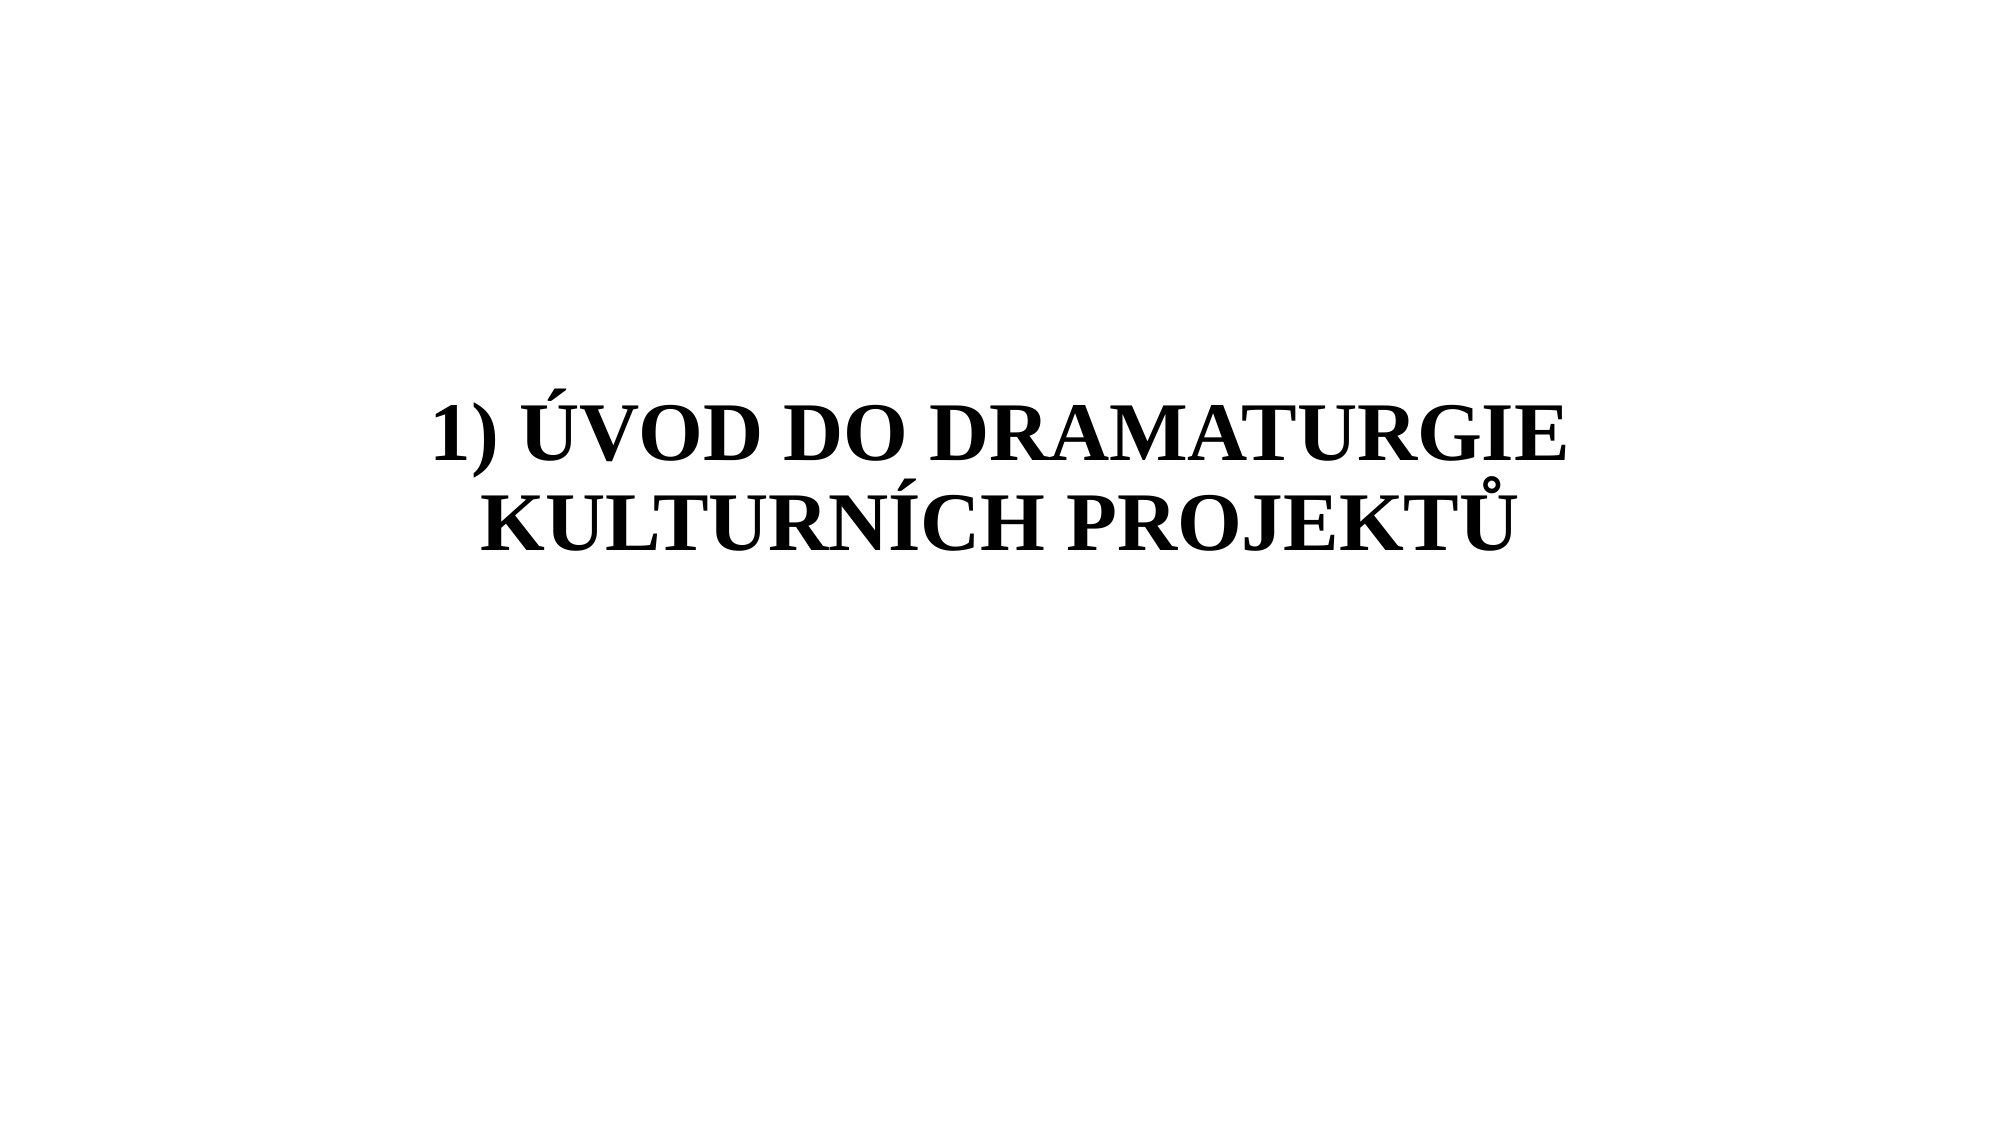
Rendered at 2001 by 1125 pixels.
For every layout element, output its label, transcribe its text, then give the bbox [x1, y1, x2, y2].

title 1) ÚVOD DO DRAMATURGIE KULTURNÍCH PROJEKTŮ [249, 184, 1750, 576]
